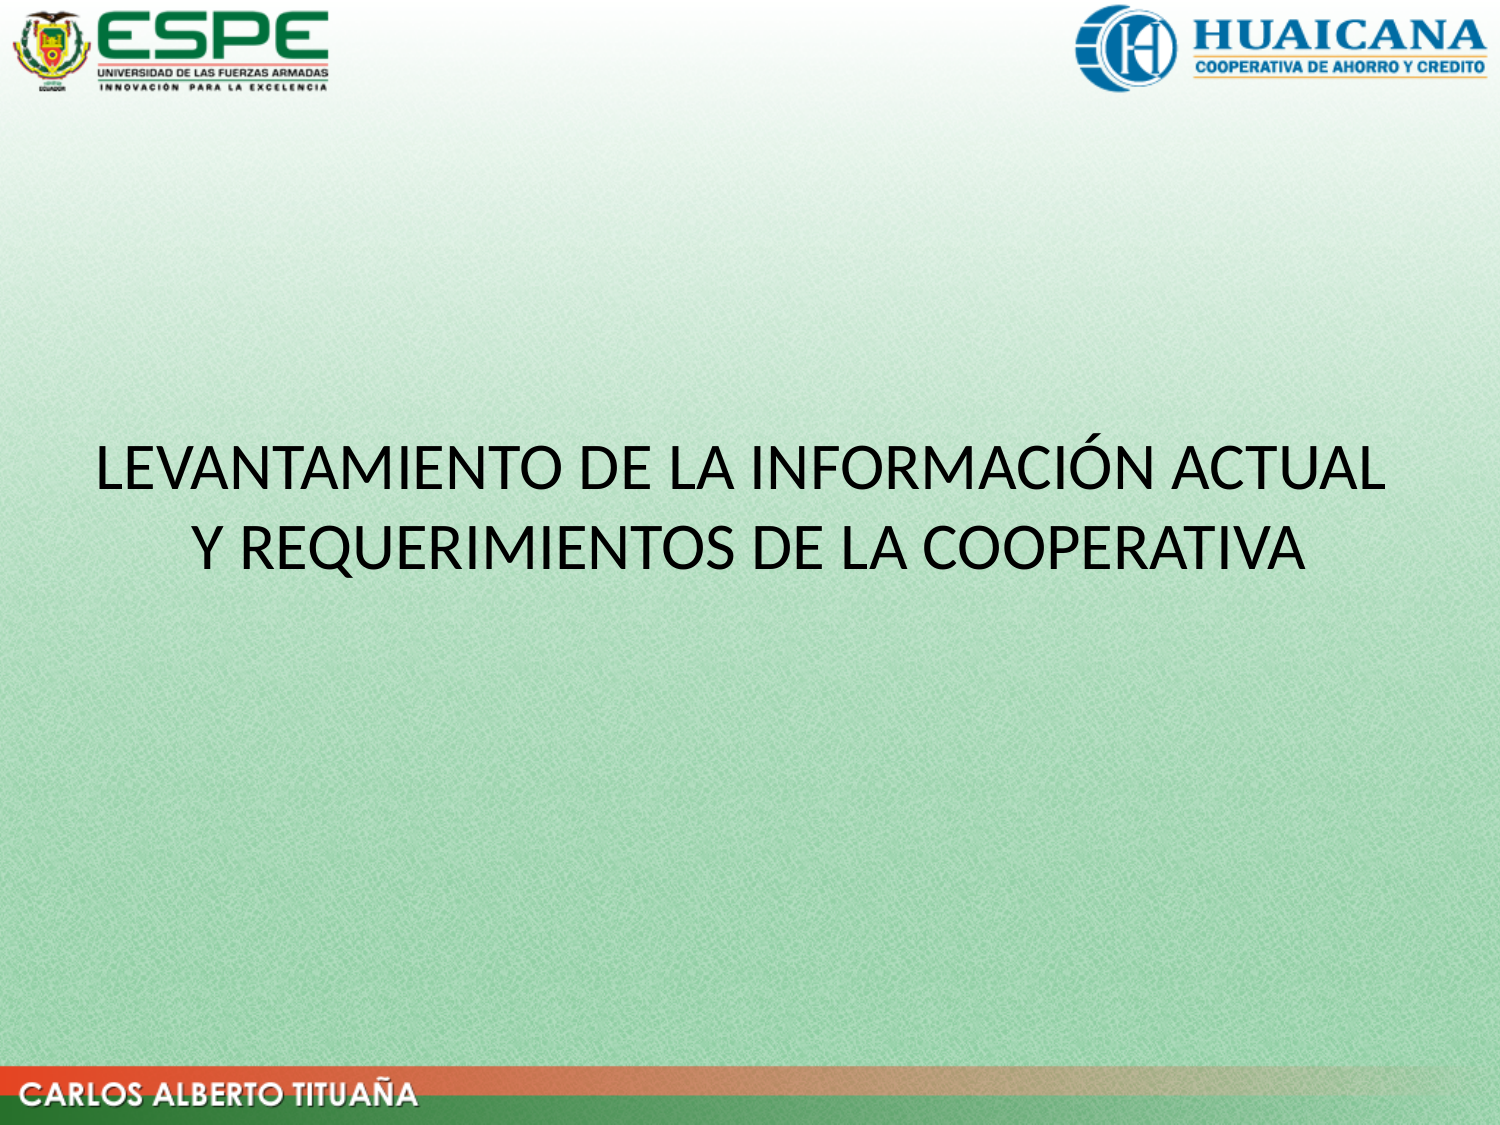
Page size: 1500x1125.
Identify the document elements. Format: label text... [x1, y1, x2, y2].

title LEVANTAMIENTO DE LA INFORMACIÓN ACTUAL Y REQUERIMIENTOS DE LA COOPERATIVA [75, 409, 1425, 597]
picture [0, 0, 1500, 1125]
